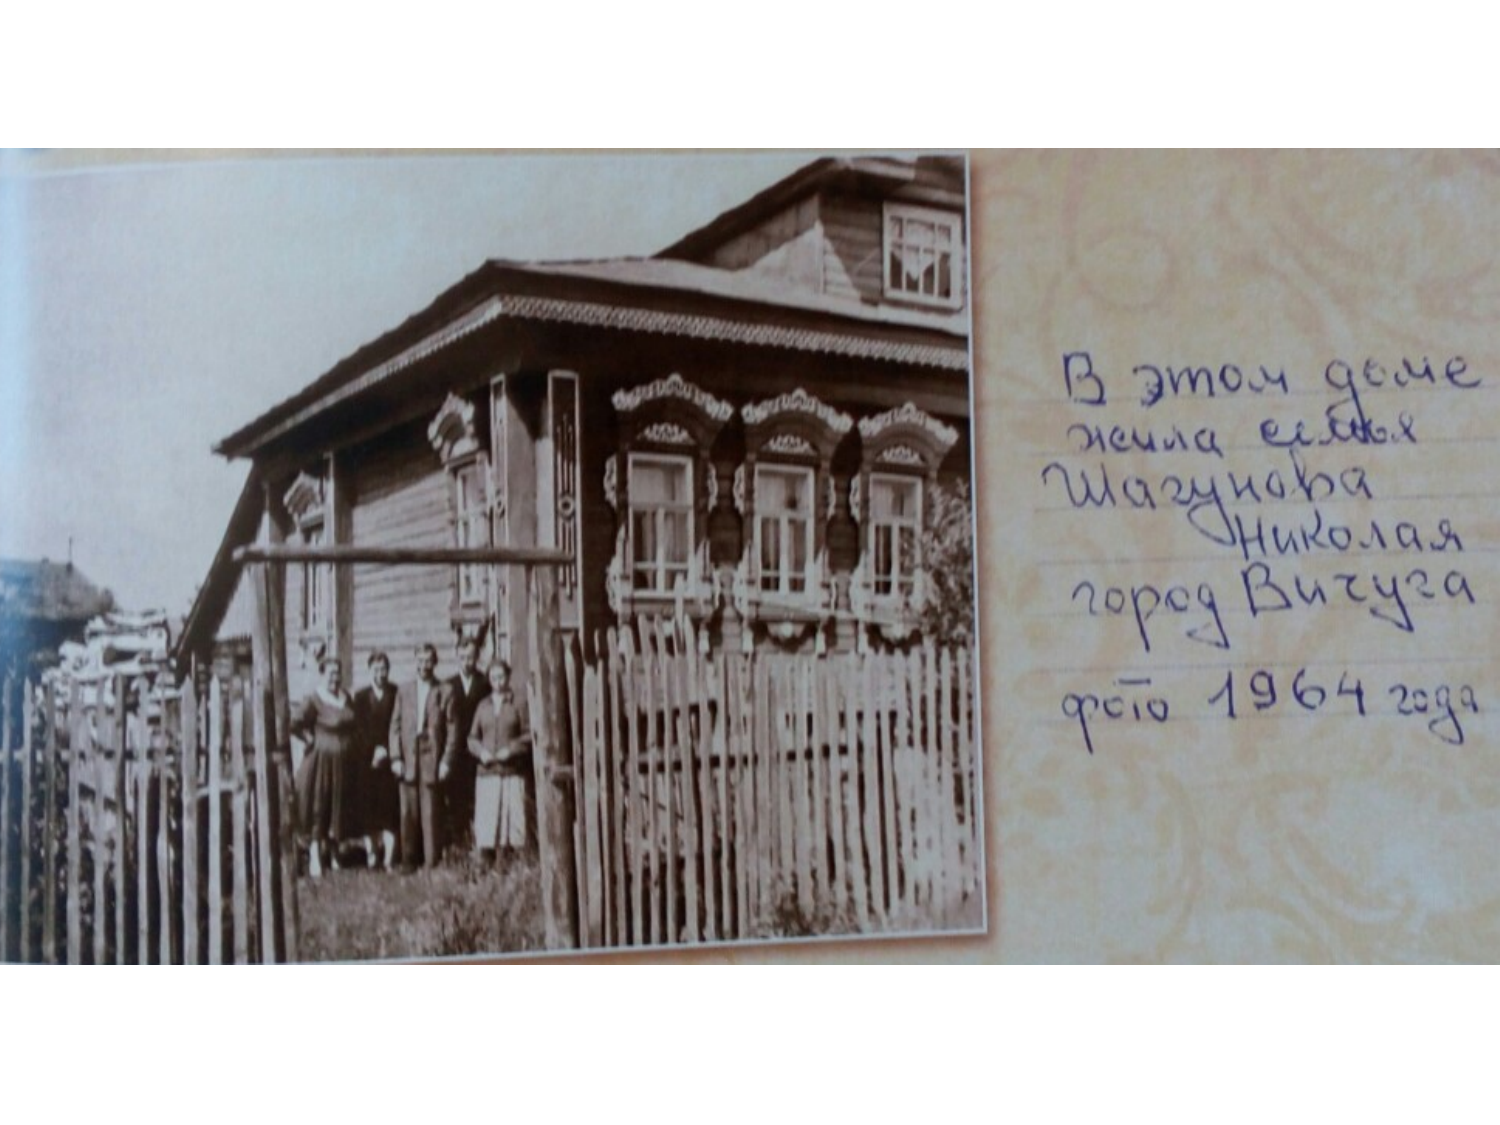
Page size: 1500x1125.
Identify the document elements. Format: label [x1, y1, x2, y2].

picture [0, 148, 1500, 965]
